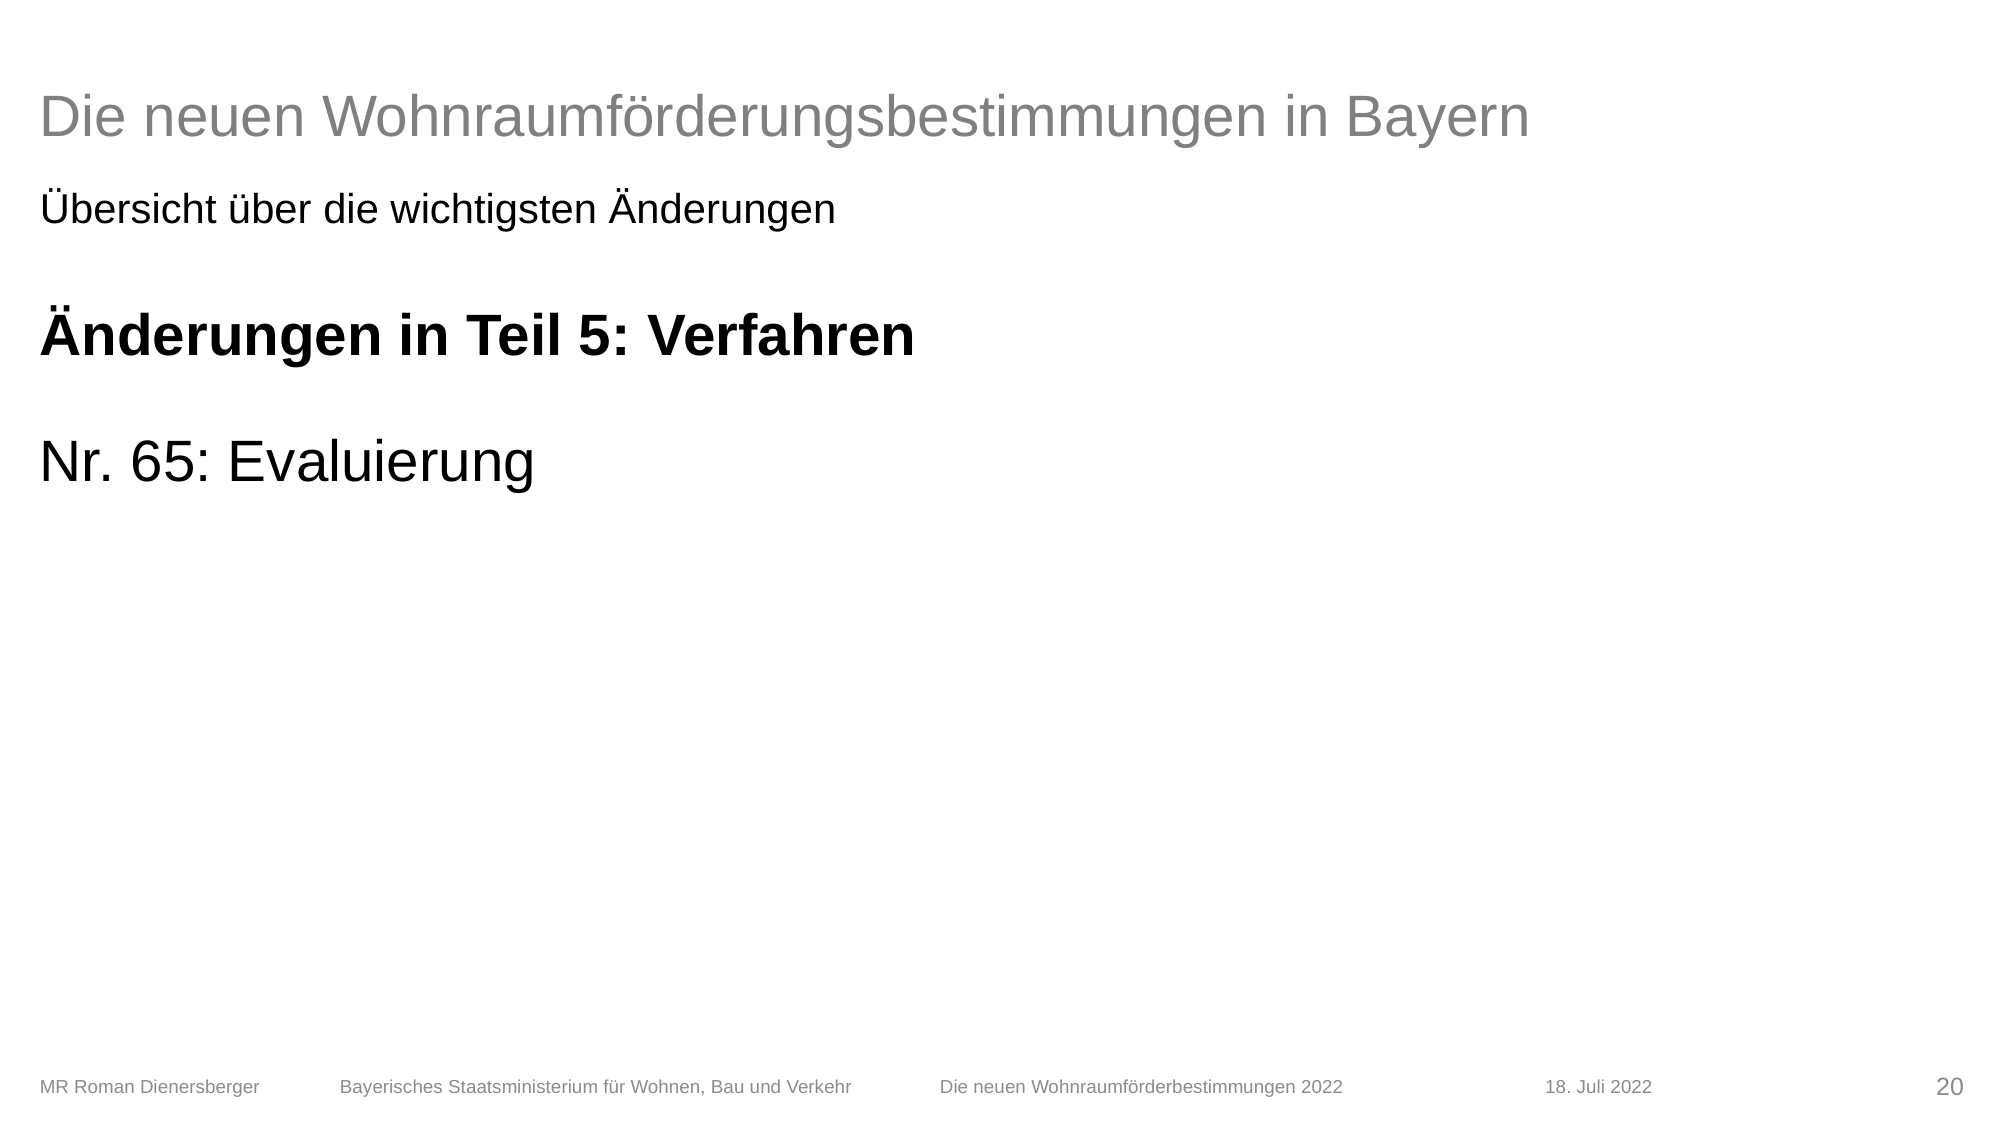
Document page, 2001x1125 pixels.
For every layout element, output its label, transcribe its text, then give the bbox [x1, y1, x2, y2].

footer MR Roman Dienersberger Bayerisches Staatsministerium für Wohnen, Bau und Verkehr Die neuen Wohnraumförderbestimmungen 2022 18. Juli 2022 [39, 1062, 1860, 1110]
list Änderungen in Teil 5: Verfahren Nr. 65: Evaluierung [39, 255, 1930, 977]
slide_number 20 [1893, 1062, 1980, 1110]
list Übersicht über die wichtigsten Änderungen [40, 179, 1930, 255]
title Die neuen Wohnraumförderungsbestimmungen in Bayern [39, 65, 1931, 170]
